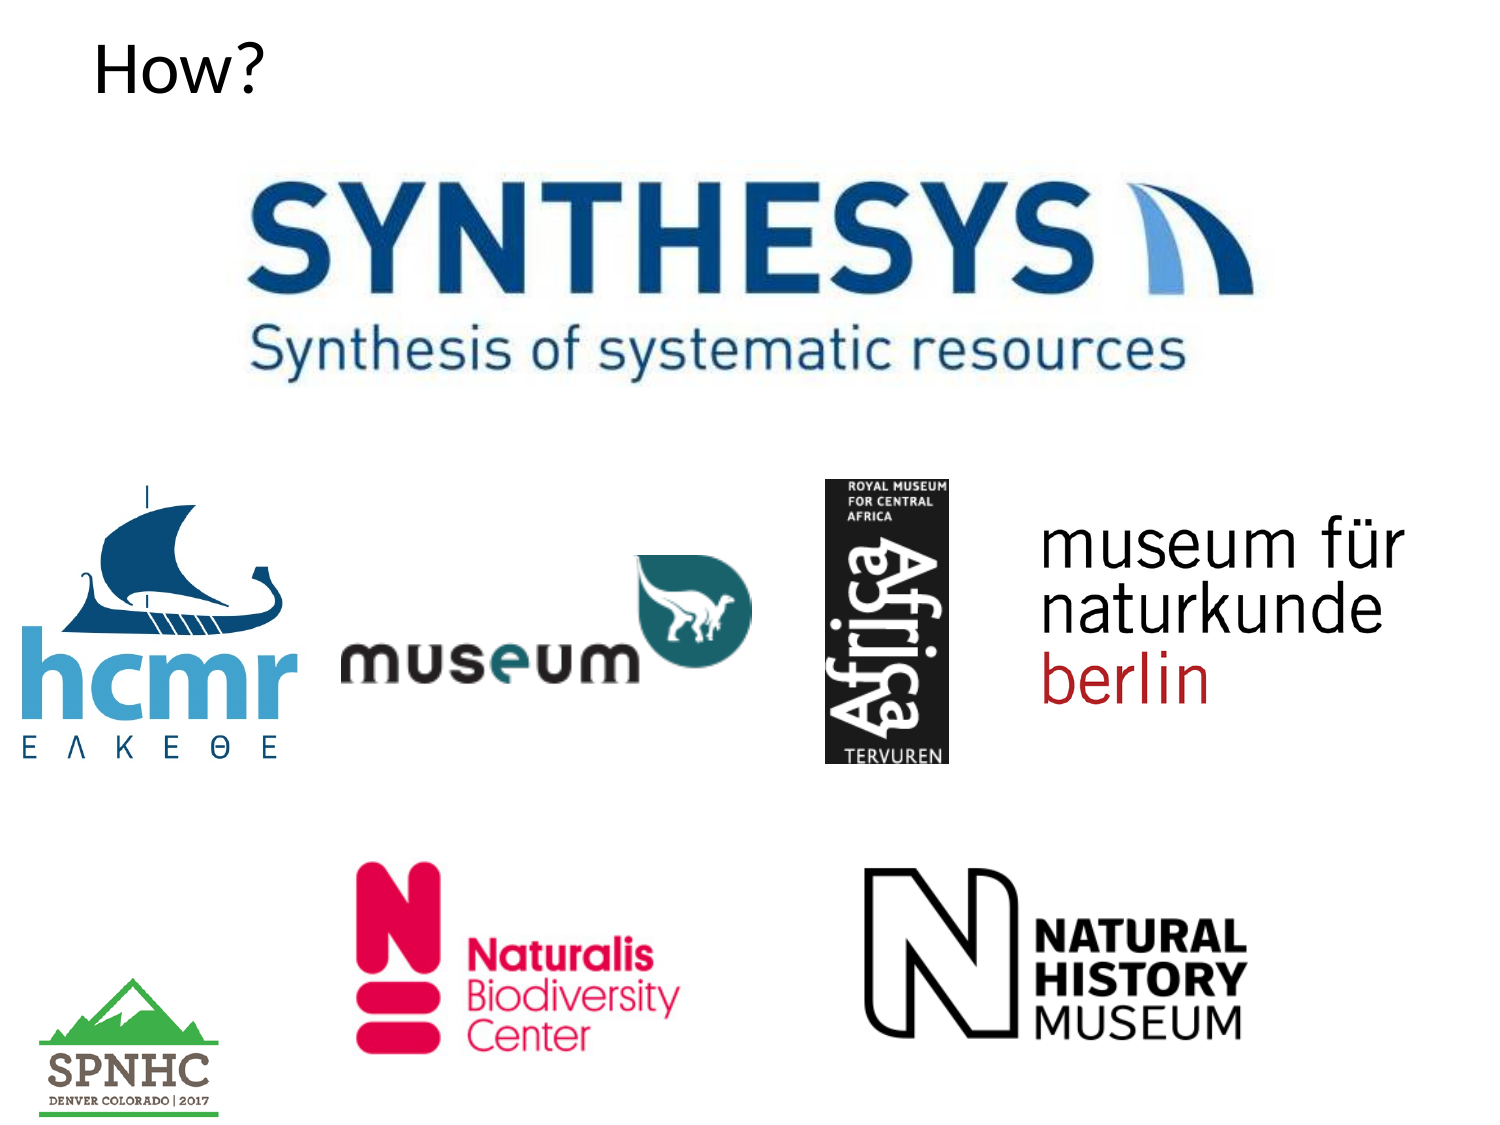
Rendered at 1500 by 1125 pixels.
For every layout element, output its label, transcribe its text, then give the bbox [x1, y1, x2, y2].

text_box How? [93, 11, 1312, 115]
picture [824, 479, 949, 764]
picture [340, 555, 752, 686]
picture [1, 963, 255, 1125]
picture [0, 479, 320, 764]
picture [824, 840, 1285, 1071]
picture [347, 857, 719, 1060]
picture [1021, 472, 1432, 764]
picture [226, 160, 1274, 388]
